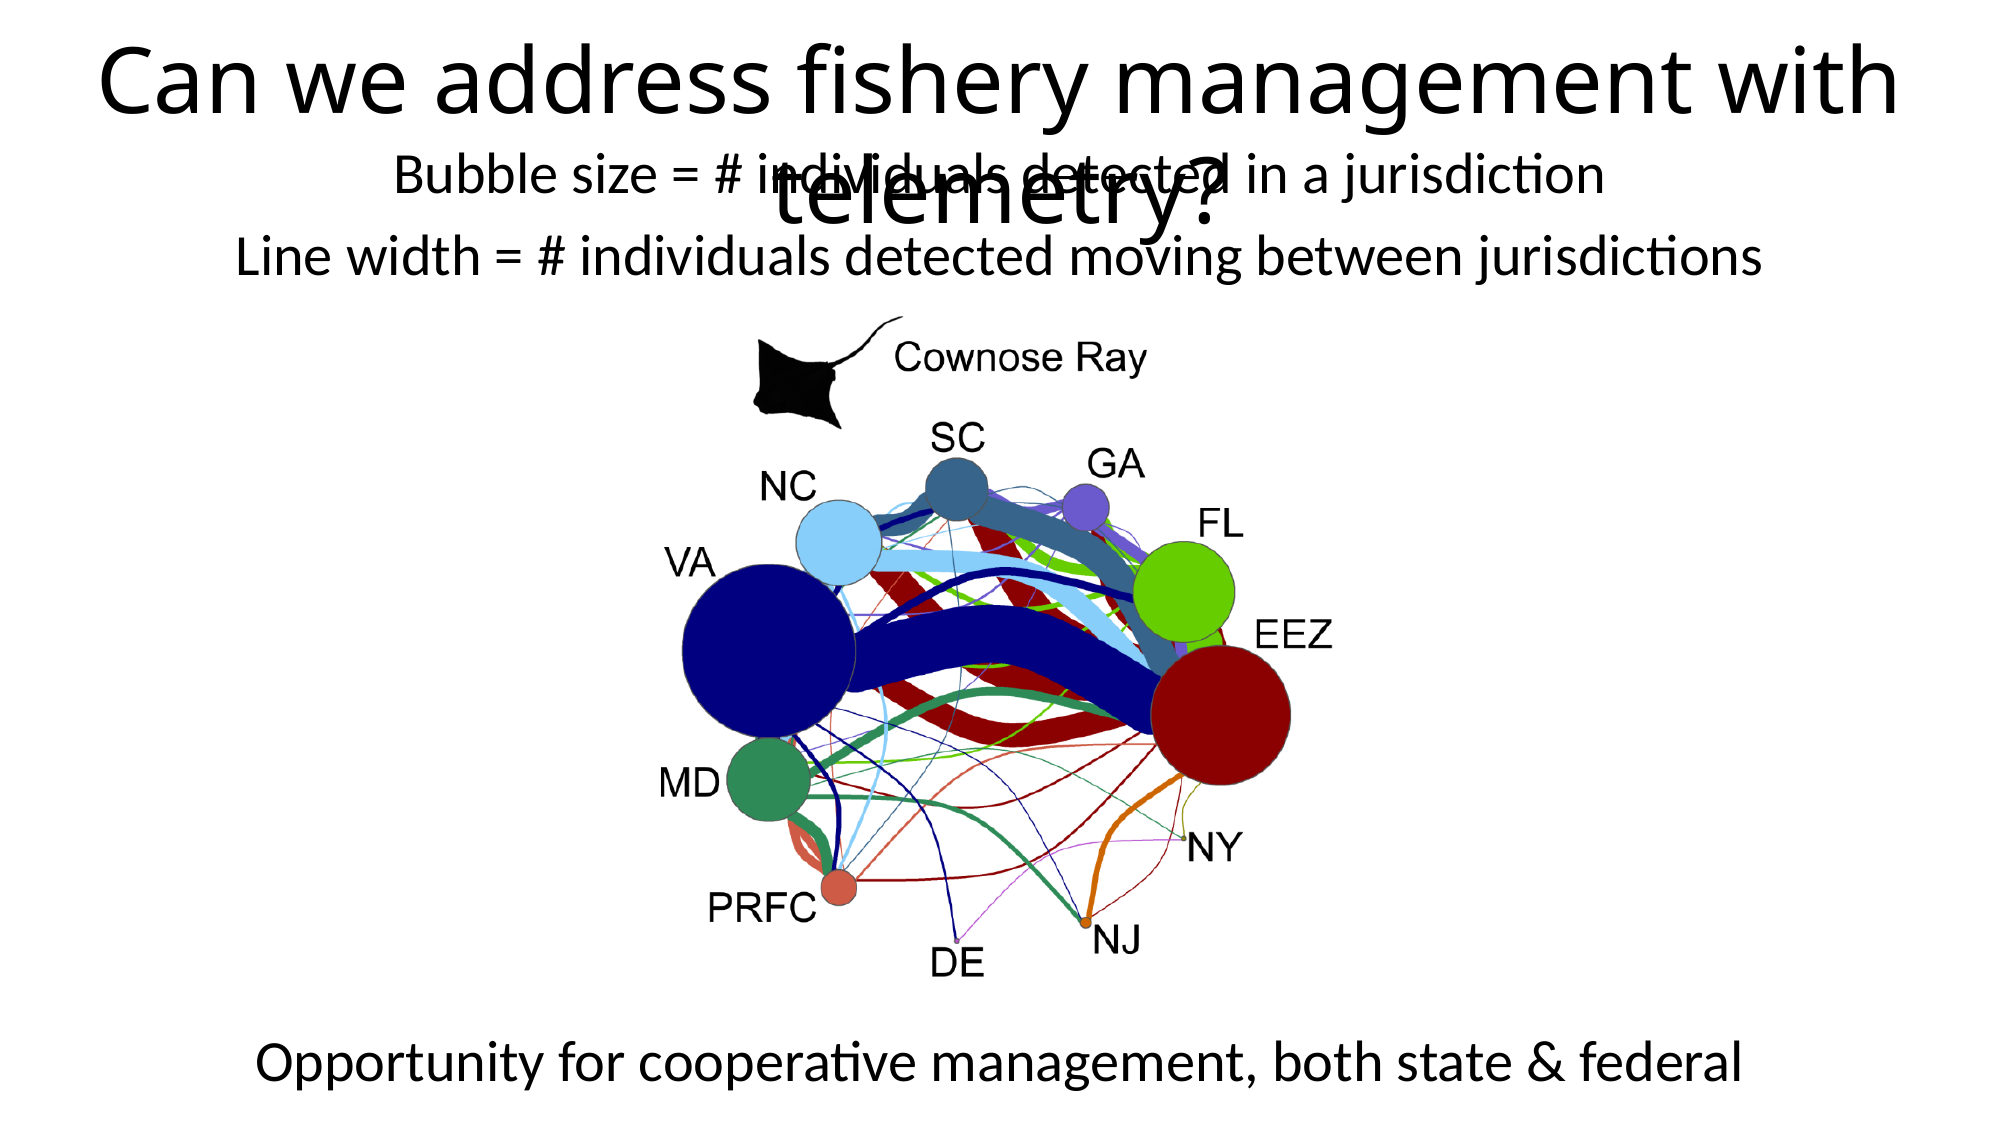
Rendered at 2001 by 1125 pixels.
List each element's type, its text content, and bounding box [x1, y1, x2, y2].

text_box Opportunity for cooperative management, both state & federal [155, 1015, 1845, 1101]
picture [642, 295, 1358, 1026]
text_box Can we address fishery management with telemetry? [0, 14, 2000, 250]
text_box Line width = # individuals detected moving between jurisdictions [221, 209, 1779, 295]
text_box Bubble size = # individuals detected in a jurisdiction [378, 128, 1622, 209]
